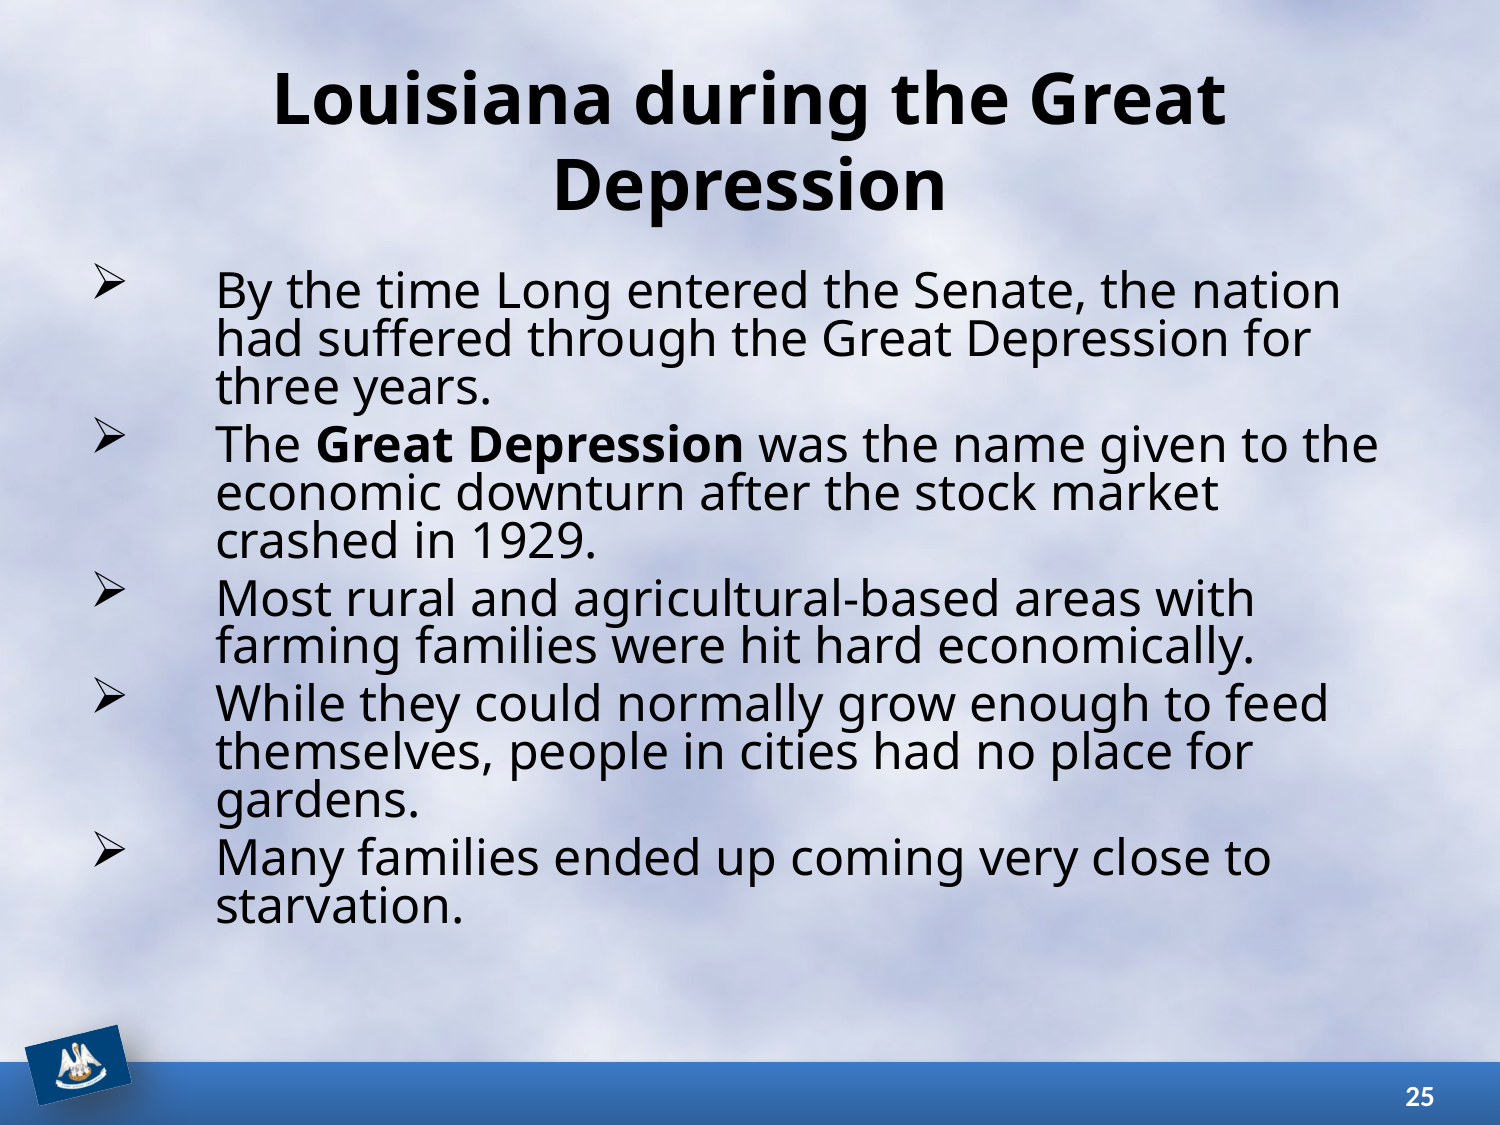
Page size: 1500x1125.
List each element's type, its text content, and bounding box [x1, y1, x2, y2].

list By the time Long entered the Senate, the nation had suffered through the Great Depression for three years. The Great Depression was the name given to the economic downturn after the stock market crashed in 1929. Most rural and agricultural-based areas with farming families were hit hard economically. While they could normally grow enough to feed themselves, people in cities had no place for gardens. Many families ended up coming very close to starvation. [75, 262, 1425, 1005]
title Louisiana during the Great Depression [75, 45, 1425, 233]
picture [0, 0, 1500, 1105]
slide_number 25 [1100, 1065, 1450, 1125]
